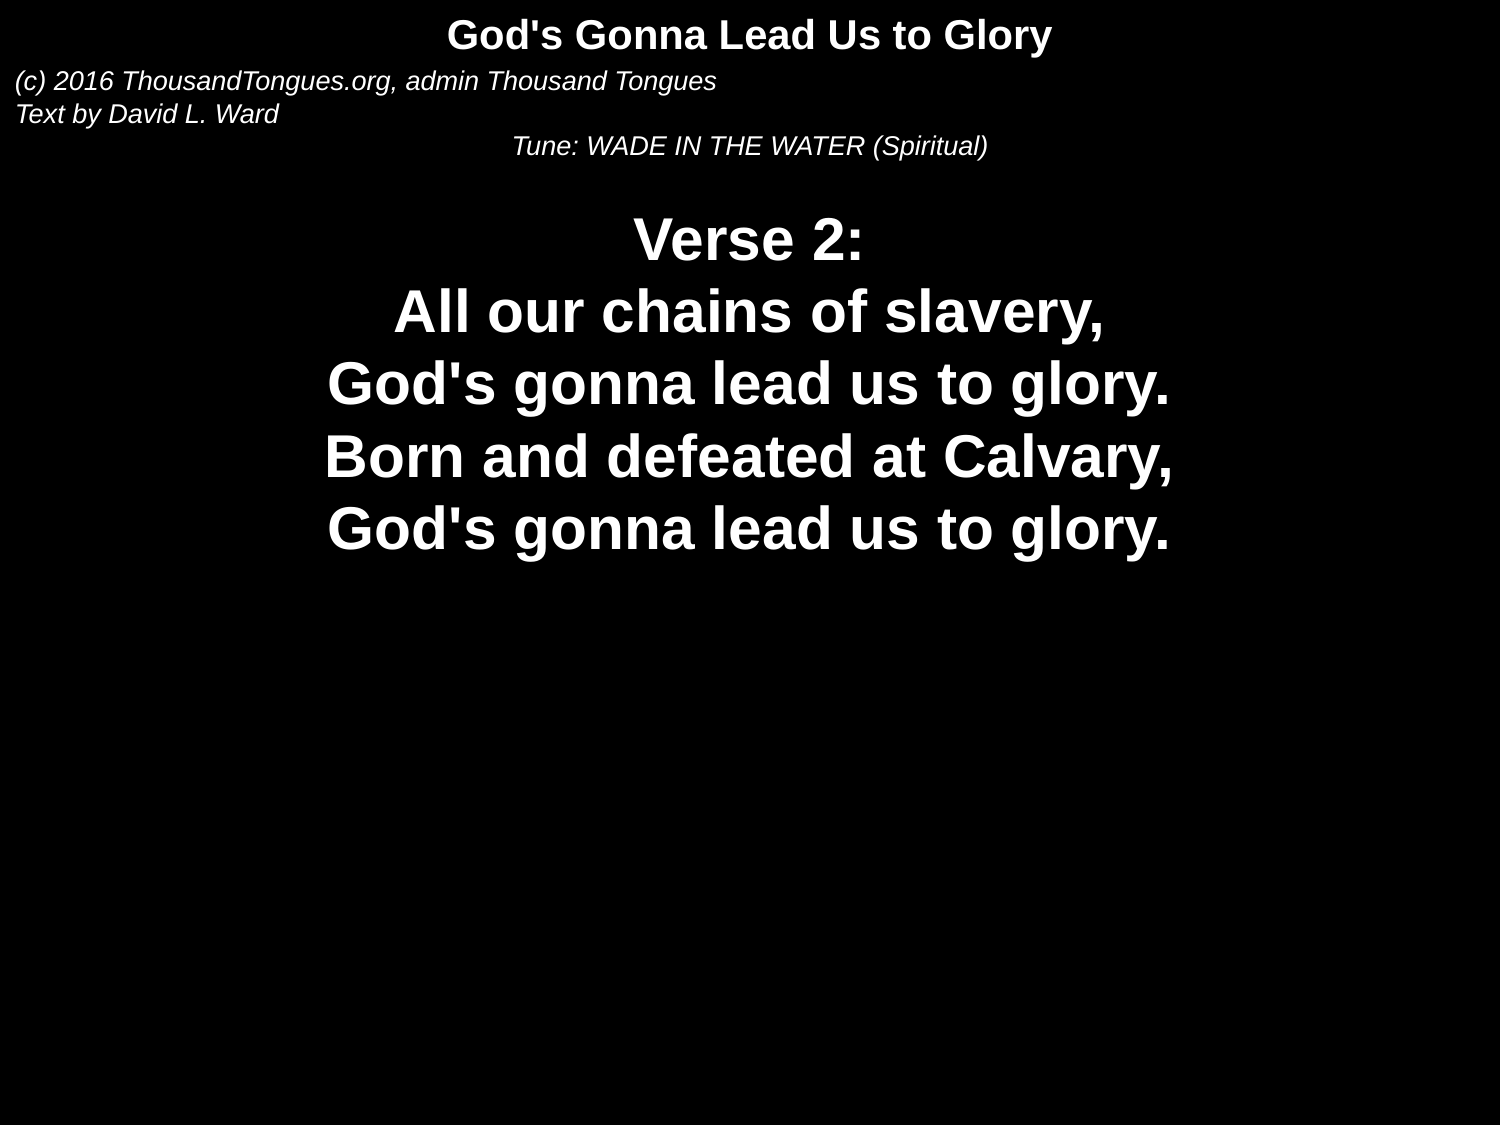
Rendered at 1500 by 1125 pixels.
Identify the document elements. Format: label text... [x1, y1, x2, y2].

text_box Verse 2: All our chains of slavery, God's gonna lead us to glory. Born and defeated at Calvary, God's gonna lead us to glory. [0, 192, 1500, 615]
text_box God's Gonna Lead Us to Glory [0, 0, 1500, 56]
text_box (c) 2016 ThousandTongues.org, admin Thousand Tongues Text by David L. Ward Tune: WADE IN THE WATER (Spiritual) [0, 56, 1500, 169]
